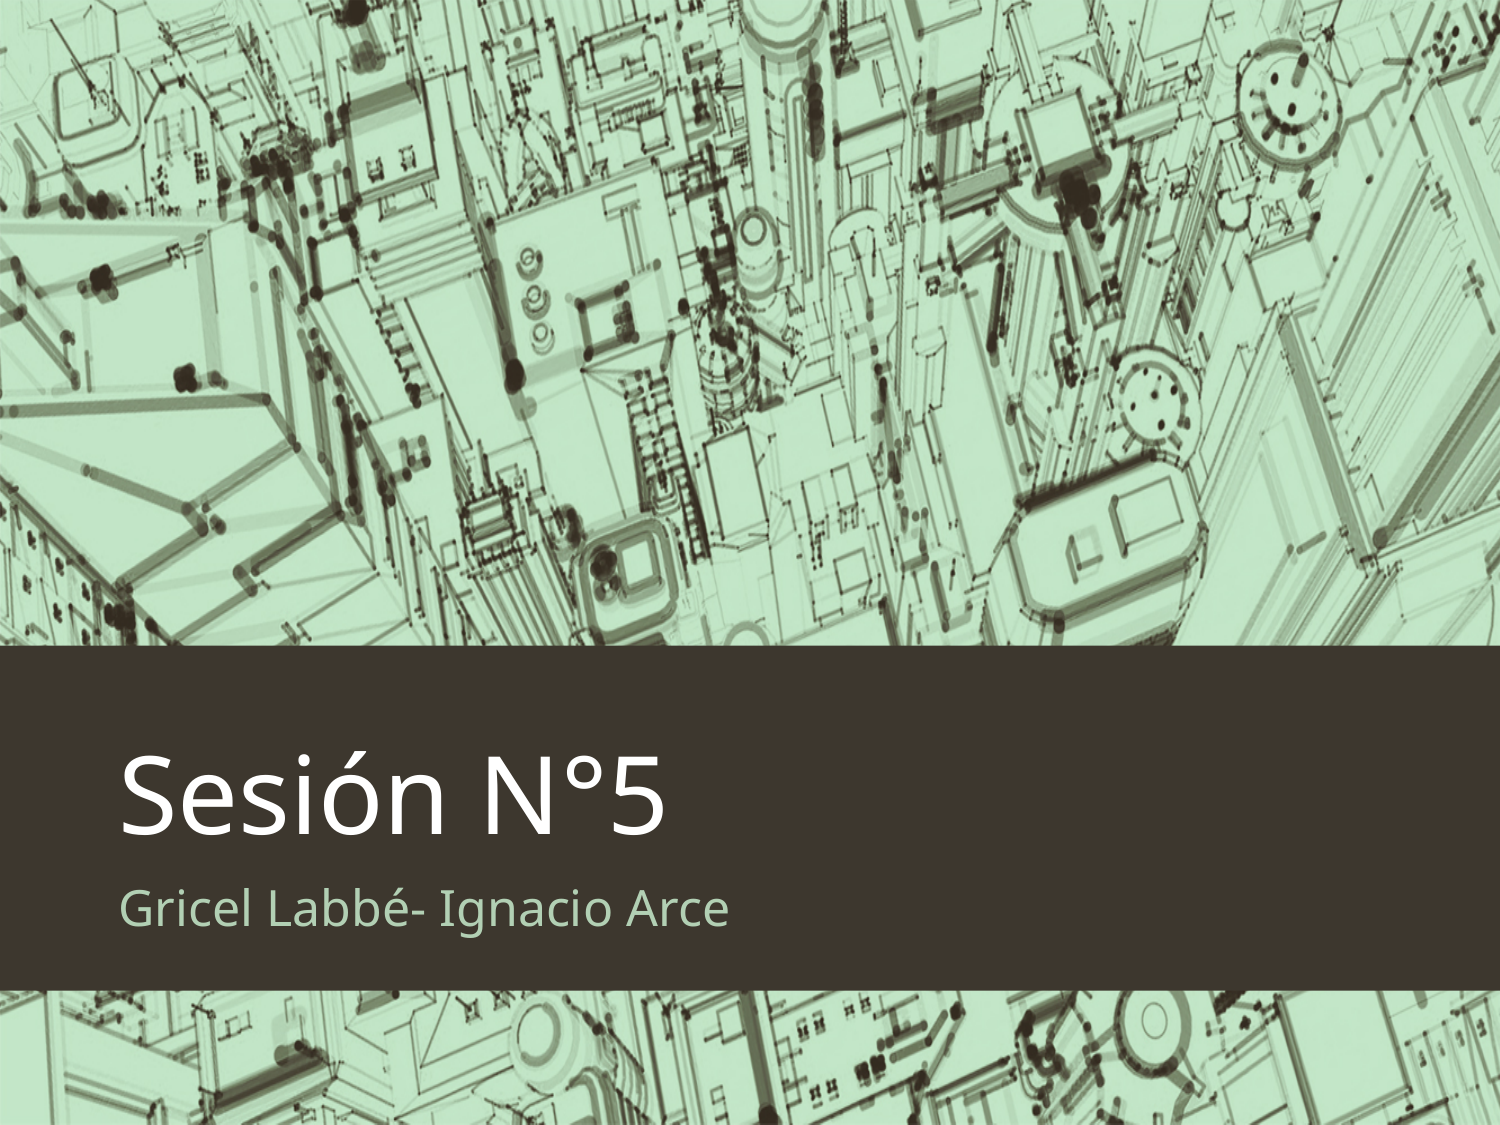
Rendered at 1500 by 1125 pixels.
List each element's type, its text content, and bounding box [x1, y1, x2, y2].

picture [0, 991, 1500, 1125]
picture [0, 0, 1500, 645]
title Sesión N°5 [103, 675, 1397, 865]
subtitle Gricel Labbé- Ignacio Arce [103, 875, 1397, 954]
